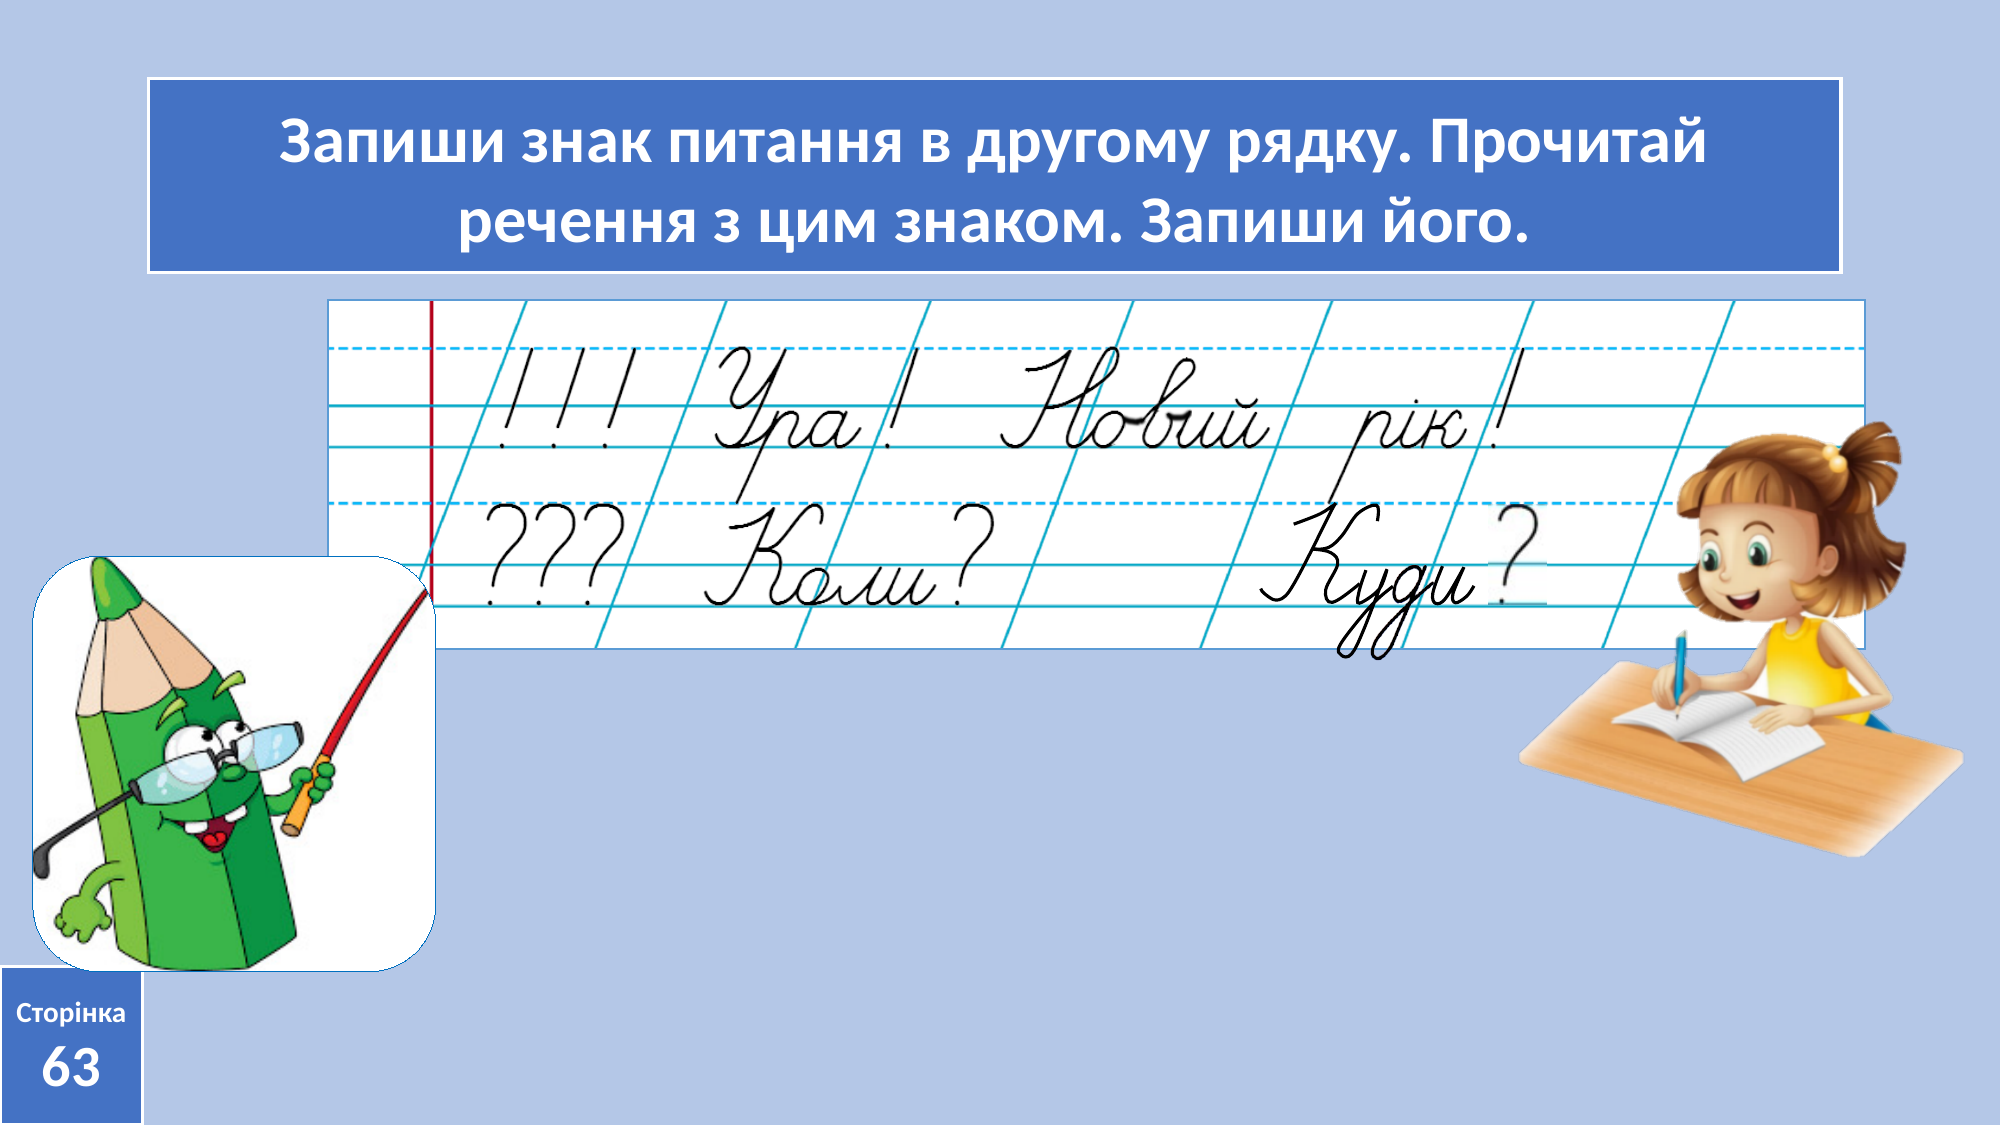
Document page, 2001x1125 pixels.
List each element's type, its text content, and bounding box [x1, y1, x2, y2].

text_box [1260, 503, 1379, 603]
text_box Запиши знак питання в другому рядку. Прочитай речення з цим знаком. Запиши його. [147, 77, 1843, 274]
picture [32, 300, 1983, 972]
text_box [1337, 648, 1357, 659]
text_box Сторінка 63 [0, 965, 144, 1125]
